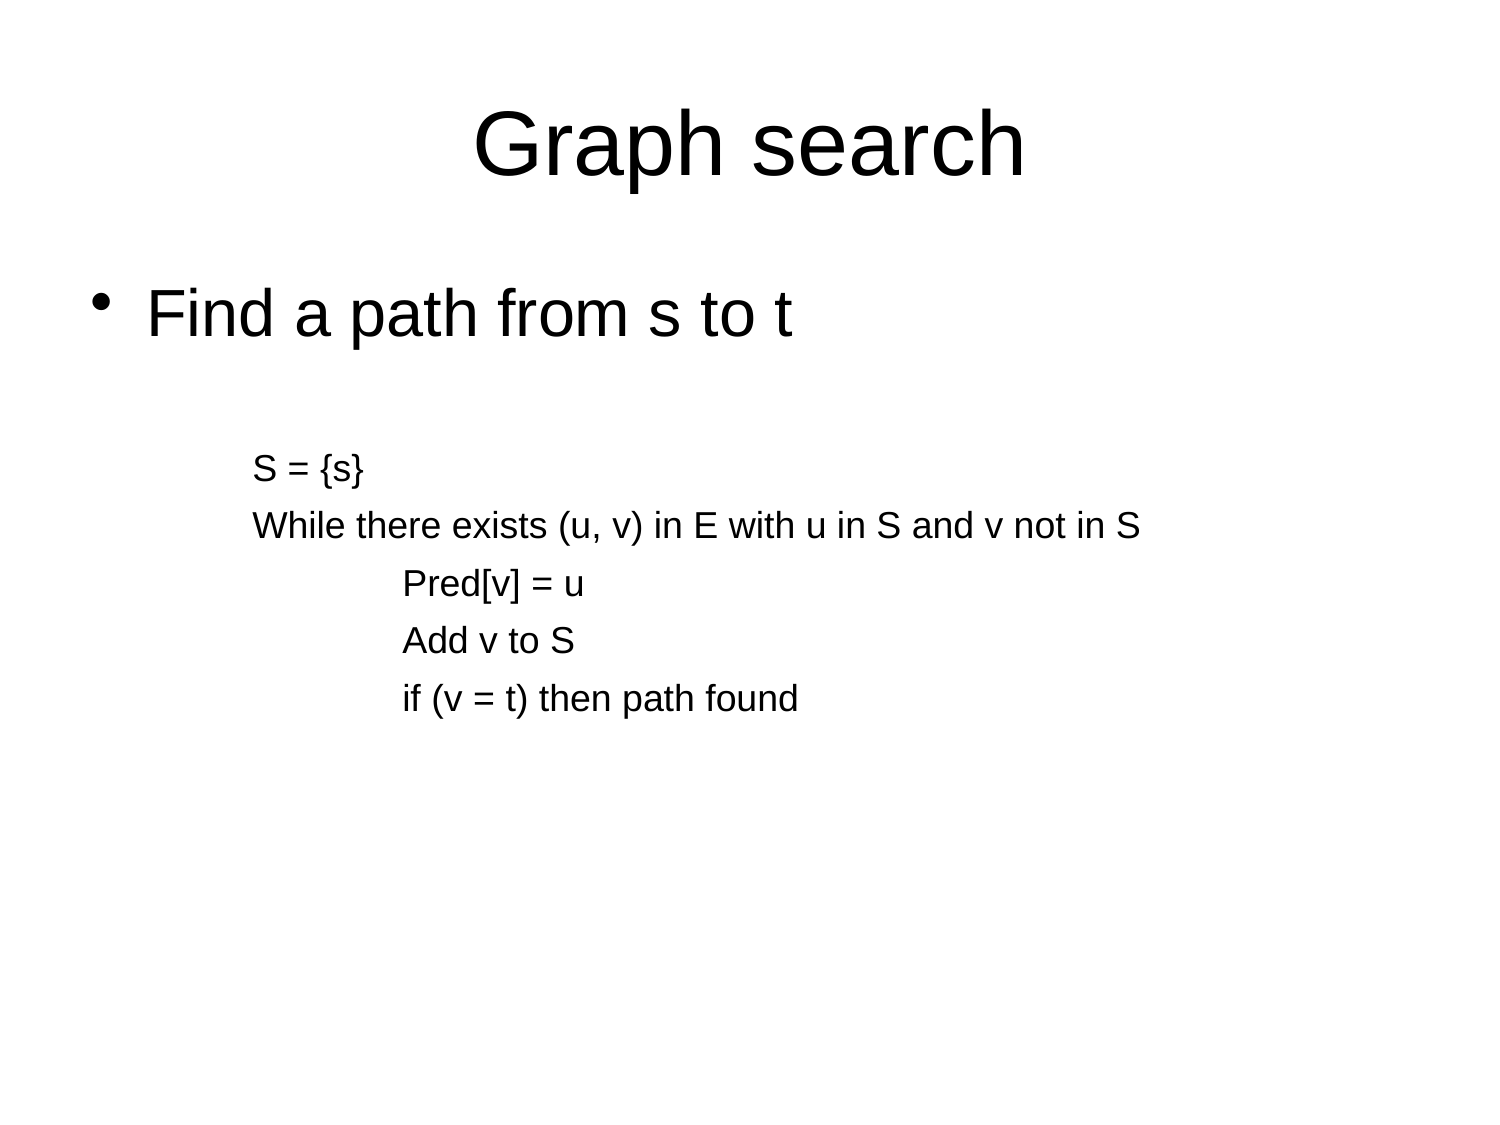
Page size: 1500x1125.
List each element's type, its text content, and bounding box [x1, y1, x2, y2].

title Graph search [75, 45, 1425, 233]
list Find a path from s to t [75, 262, 1425, 400]
text_box S = {s} While there exists (u, v) in E with u in S and v not in S Pred[v] = u Add v to S if (v = t) then path found [237, 436, 1313, 726]
